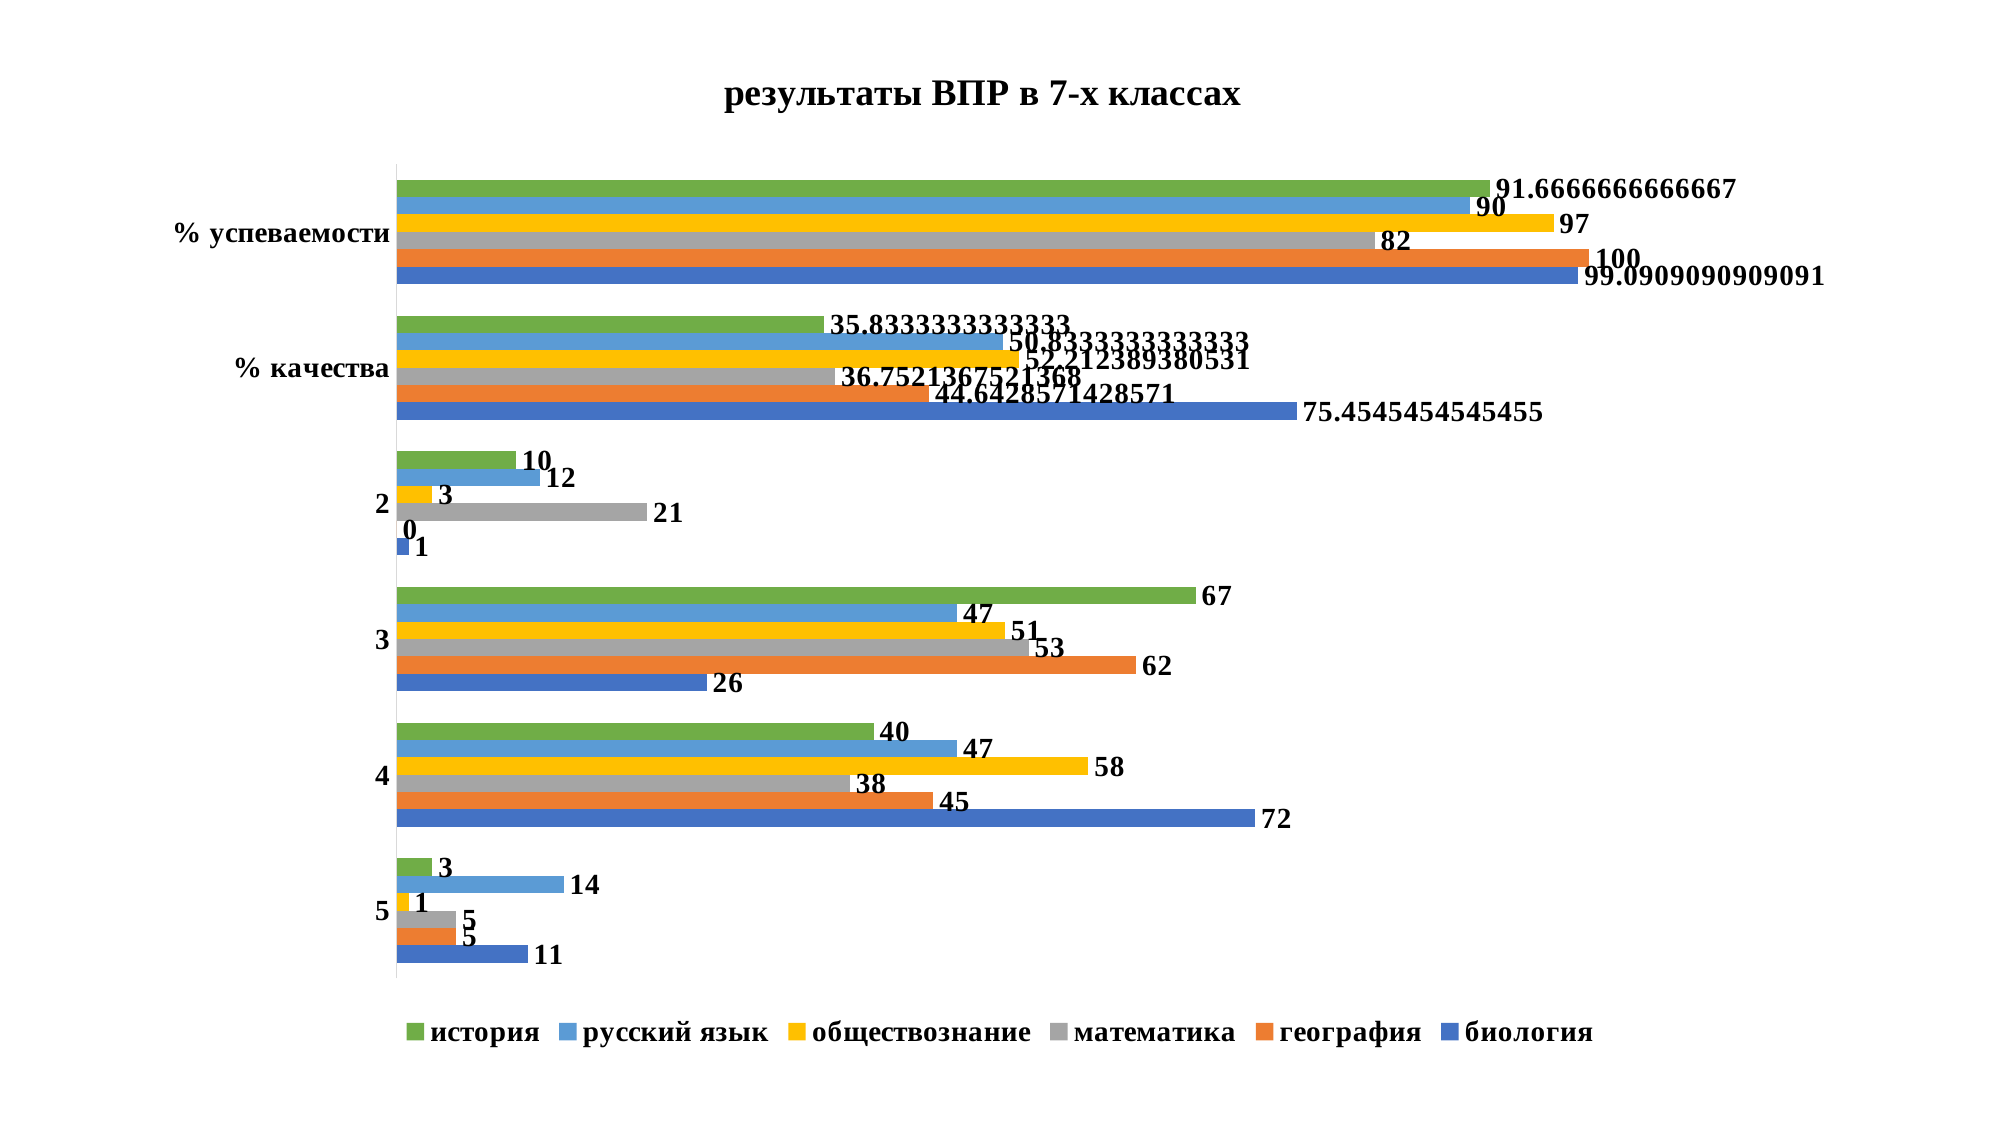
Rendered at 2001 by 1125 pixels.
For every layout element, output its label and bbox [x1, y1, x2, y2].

chart [137, 52, 1863, 1055]
